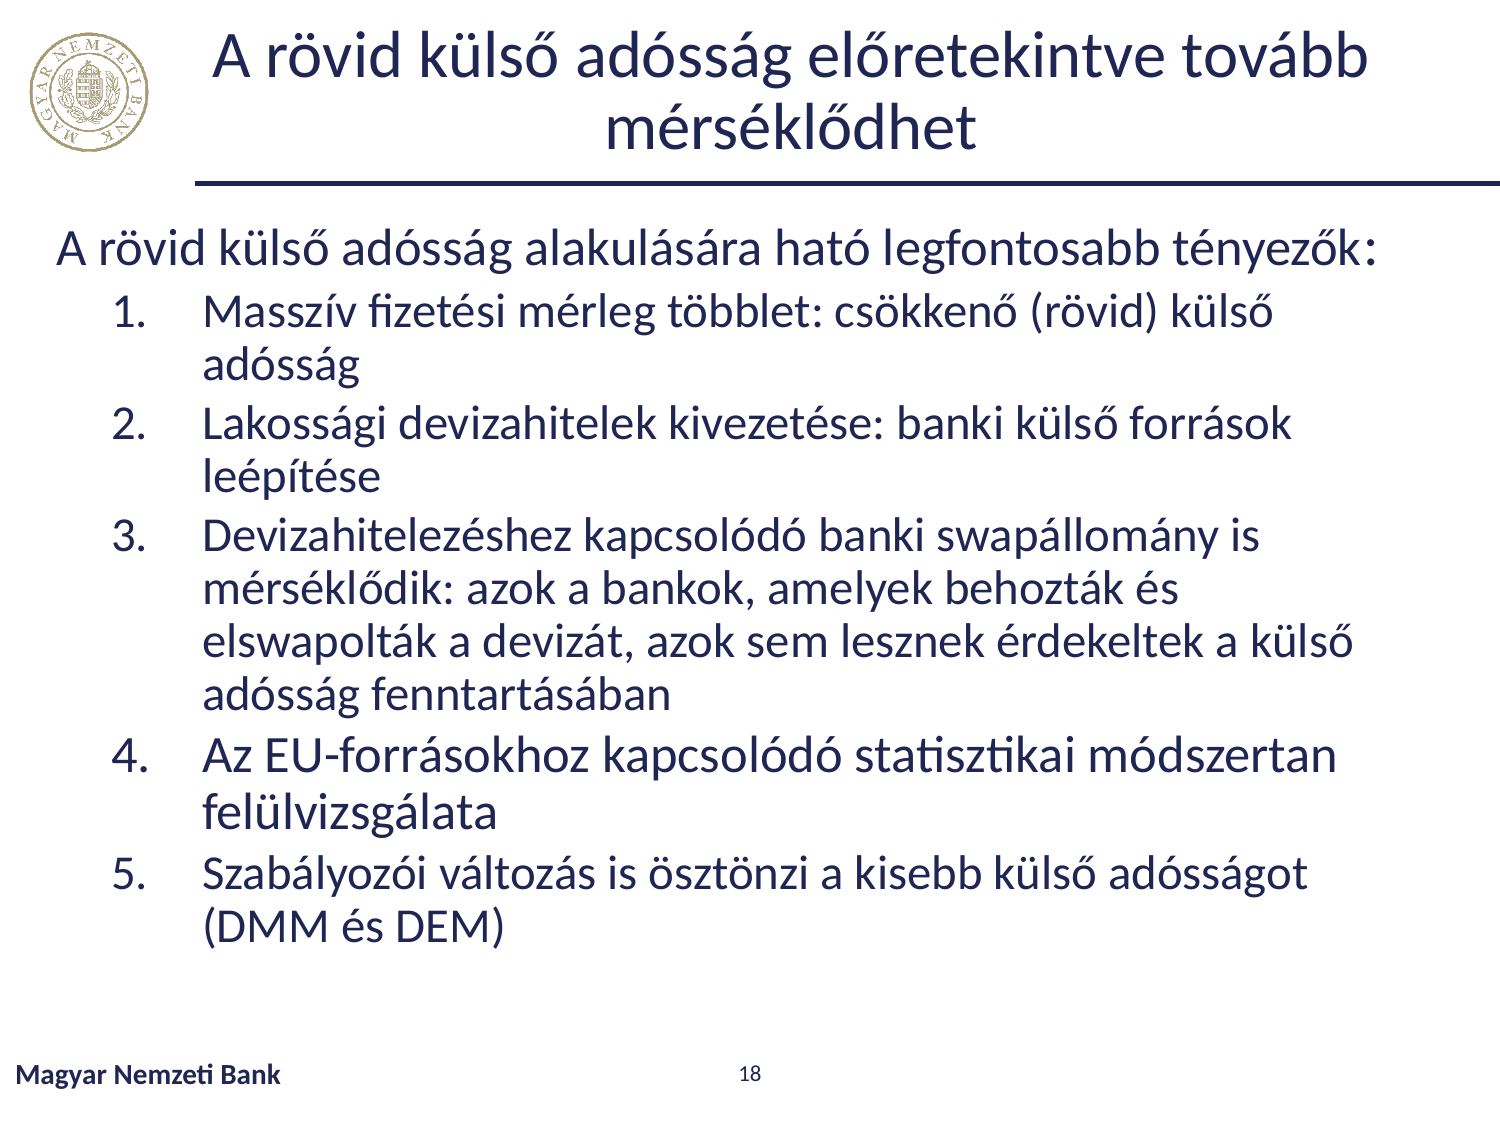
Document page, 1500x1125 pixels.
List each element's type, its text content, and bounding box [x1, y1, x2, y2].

list A rövid külső adósság alakulására ható legfontosabb tényezők: Masszív fizetési mérleg többlet: csökkenő (rövid) külső adósság Lakossági devizahitelek kivezetése: banki külső források leépítése Devizahitelezéshez kapcsolódó banki swapállomány is mérséklődik: azok a bankok, amelyek behozták és elswapolták a devizát, azok sem lesznek érdekeltek a külső adósság fenntartásában Az EU-forrásokhoz kapcsolódó statisztikai módszertan felülvizsgálata Szabályozói változás is ösztönzi a kisebb külső adósságot (DMM és DEM) [41, 208, 1401, 1024]
title A rövid külső adósság előretekintve tovább mérséklődhet [177, 29, 1406, 155]
picture [17, 21, 161, 165]
slide_number 18 [581, 1042, 919, 1103]
footer Magyar Nemzeti Bank [0, 1042, 507, 1103]
